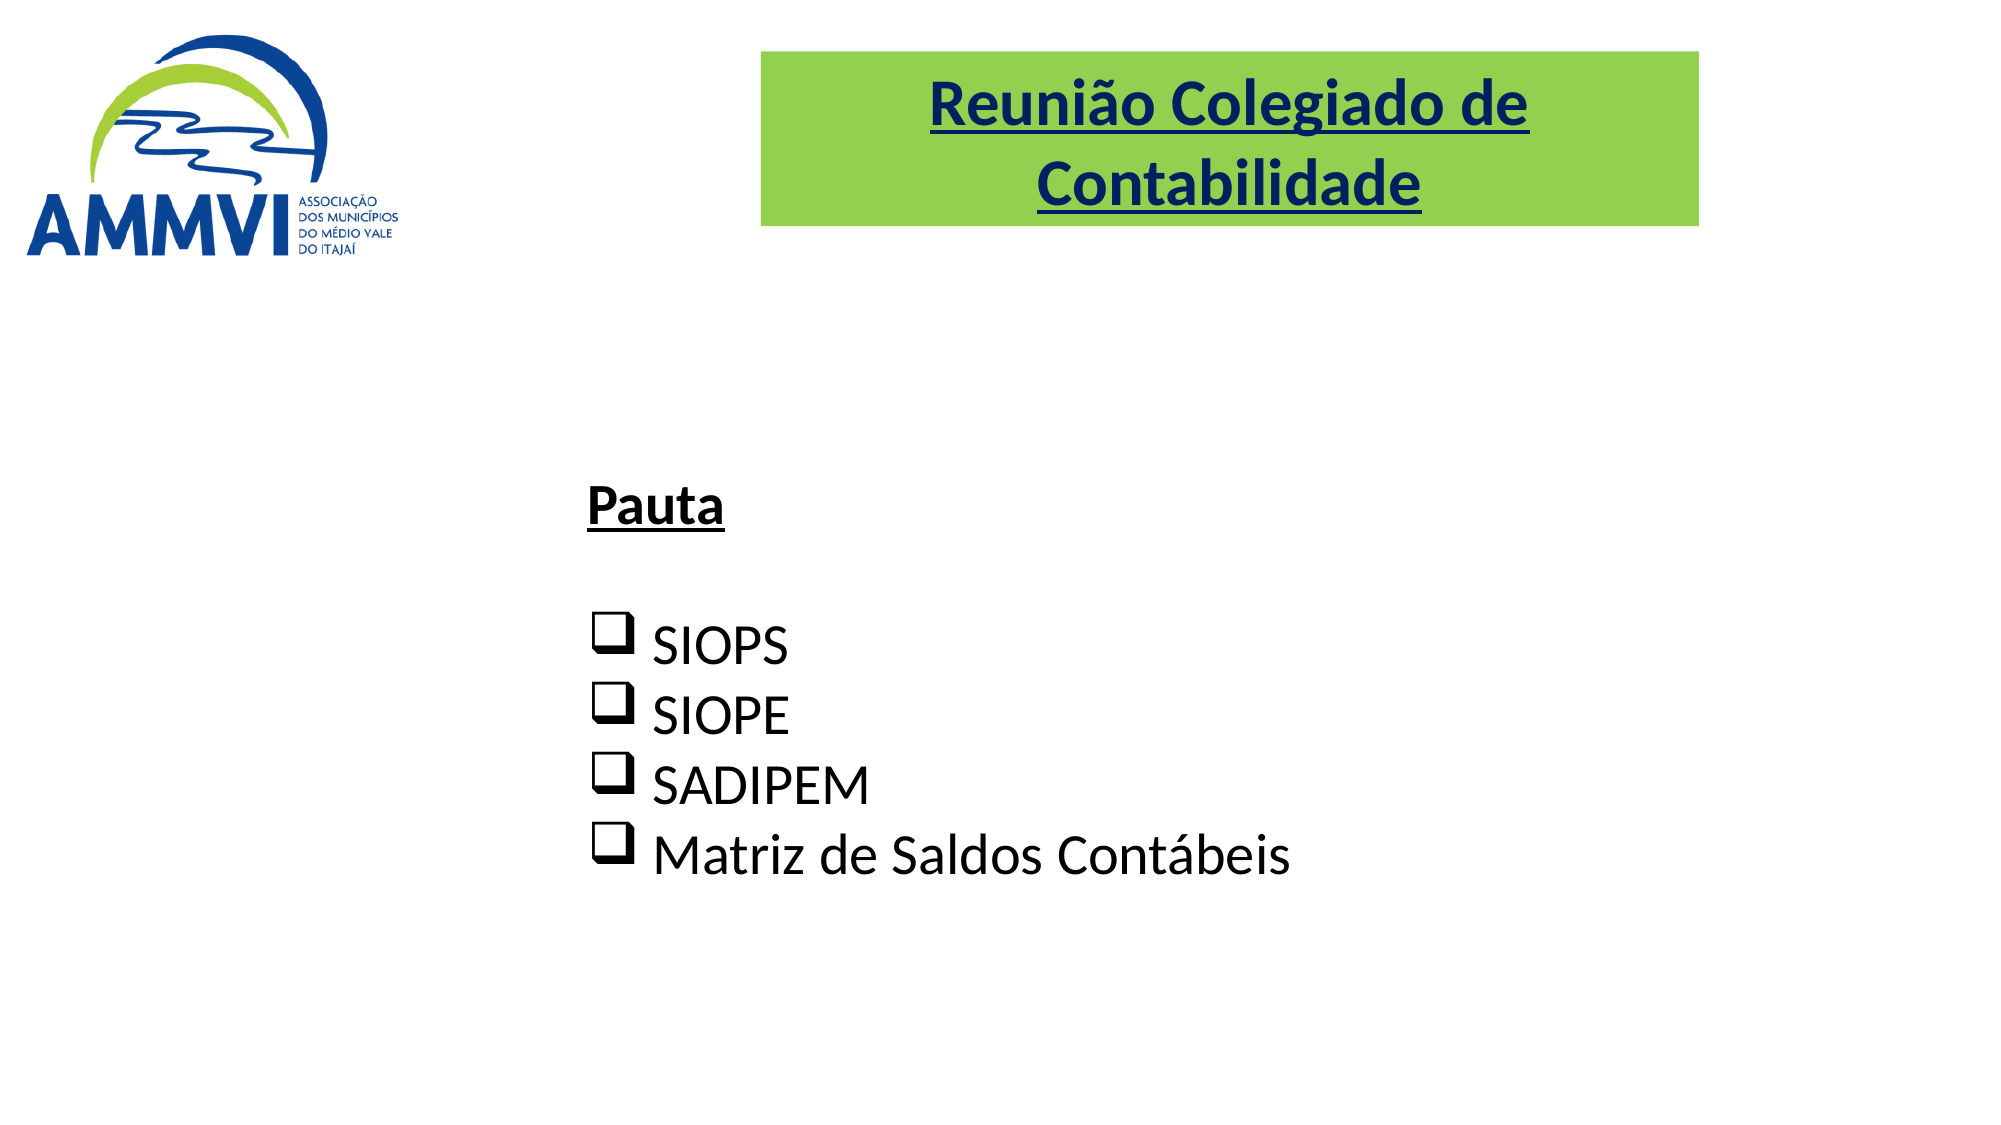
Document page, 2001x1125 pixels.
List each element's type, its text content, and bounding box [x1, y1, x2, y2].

text_box Pauta SIOPS SIOPE SADIPEM Matriz de Saldos Contábeis [572, 458, 1307, 894]
text_box Reunião Colegiado de Contabilidade [760, 51, 1699, 227]
picture [0, 0, 415, 280]
